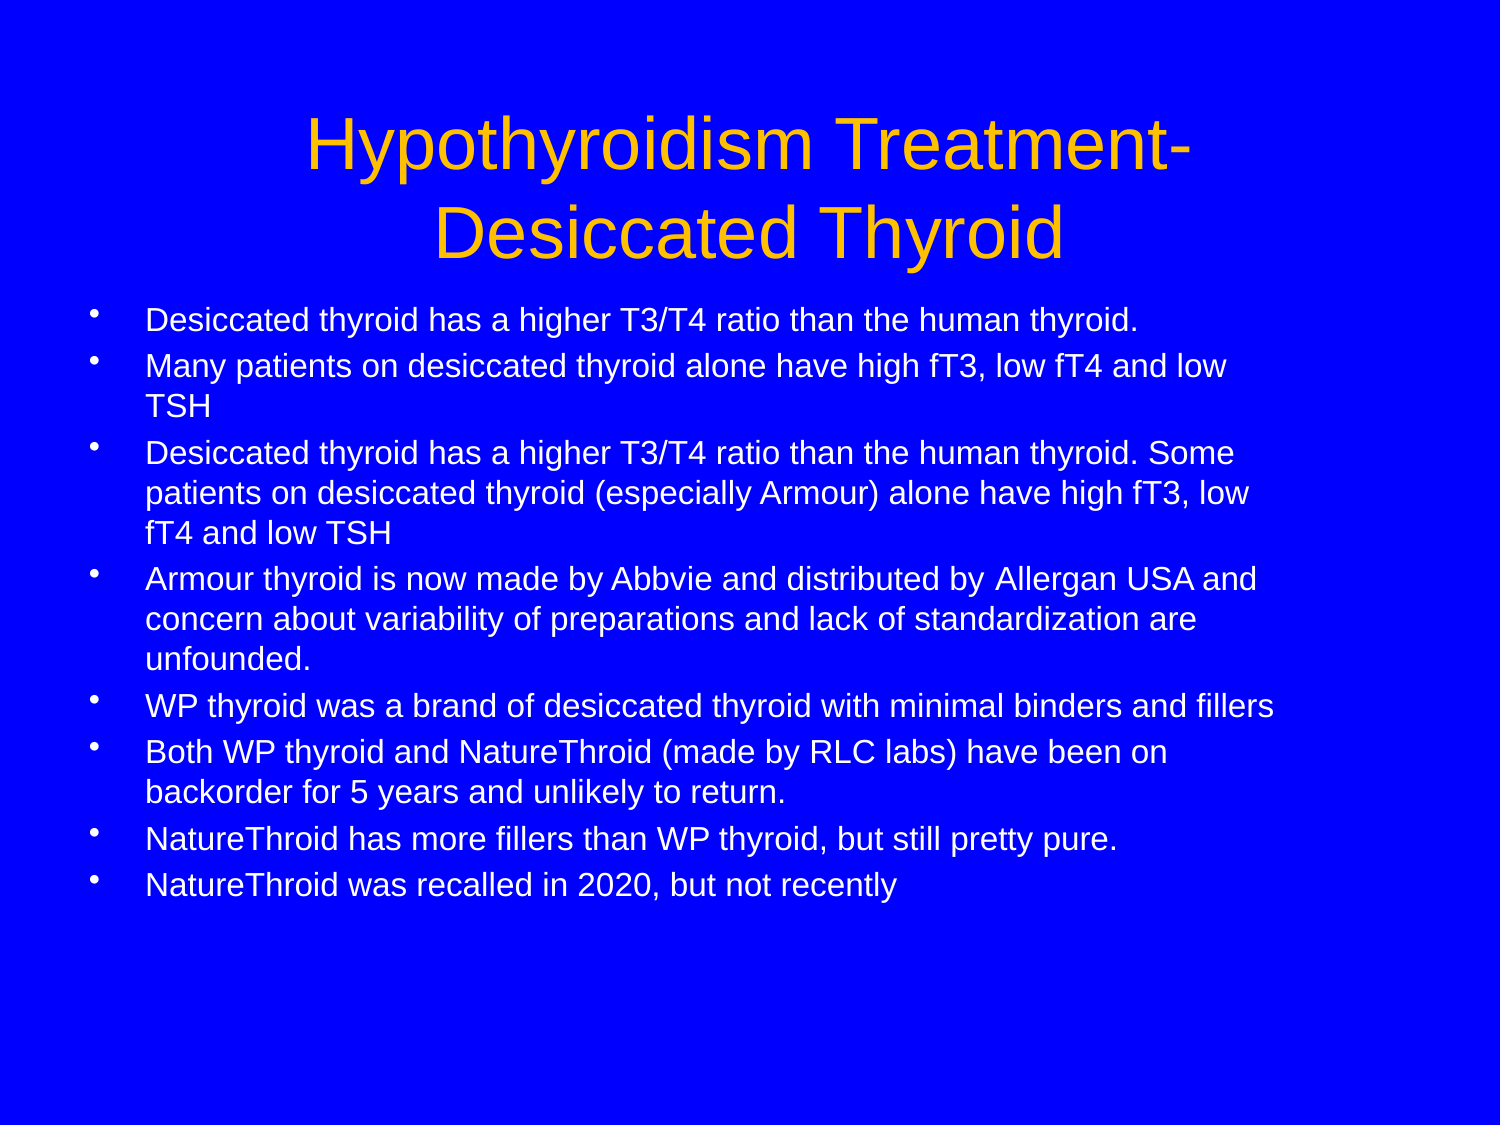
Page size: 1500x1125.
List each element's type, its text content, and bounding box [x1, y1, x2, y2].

list Desiccated thyroid has a higher T3/T4 ratio than the human thyroid. Many patients on desiccated thyroid alone have high fT3, low fT4 and low TSH Desiccated thyroid has a higher T3/T4 ratio than the human thyroid. Some patients on desiccated thyroid (especially Armour) alone have high fT3, low fT4 and low TSH Armour thyroid is now made by Abbvie and distributed by Allergan USA and concern about variability of preparations and lack of standardization are unfounded. WP thyroid was a brand of desiccated thyroid with minimal binders and fillers Both WP thyroid and NatureThroid (made by RLC labs) have been on backorder for 5 years and unlikely to return. NatureThroid has more fillers than WP thyroid, but still pretty pure. NatureThroid was recalled in 2020, but not recently [73, 290, 1299, 891]
title Hypothyroidism Treatment-Desiccated Thyroid [183, 101, 1317, 268]
